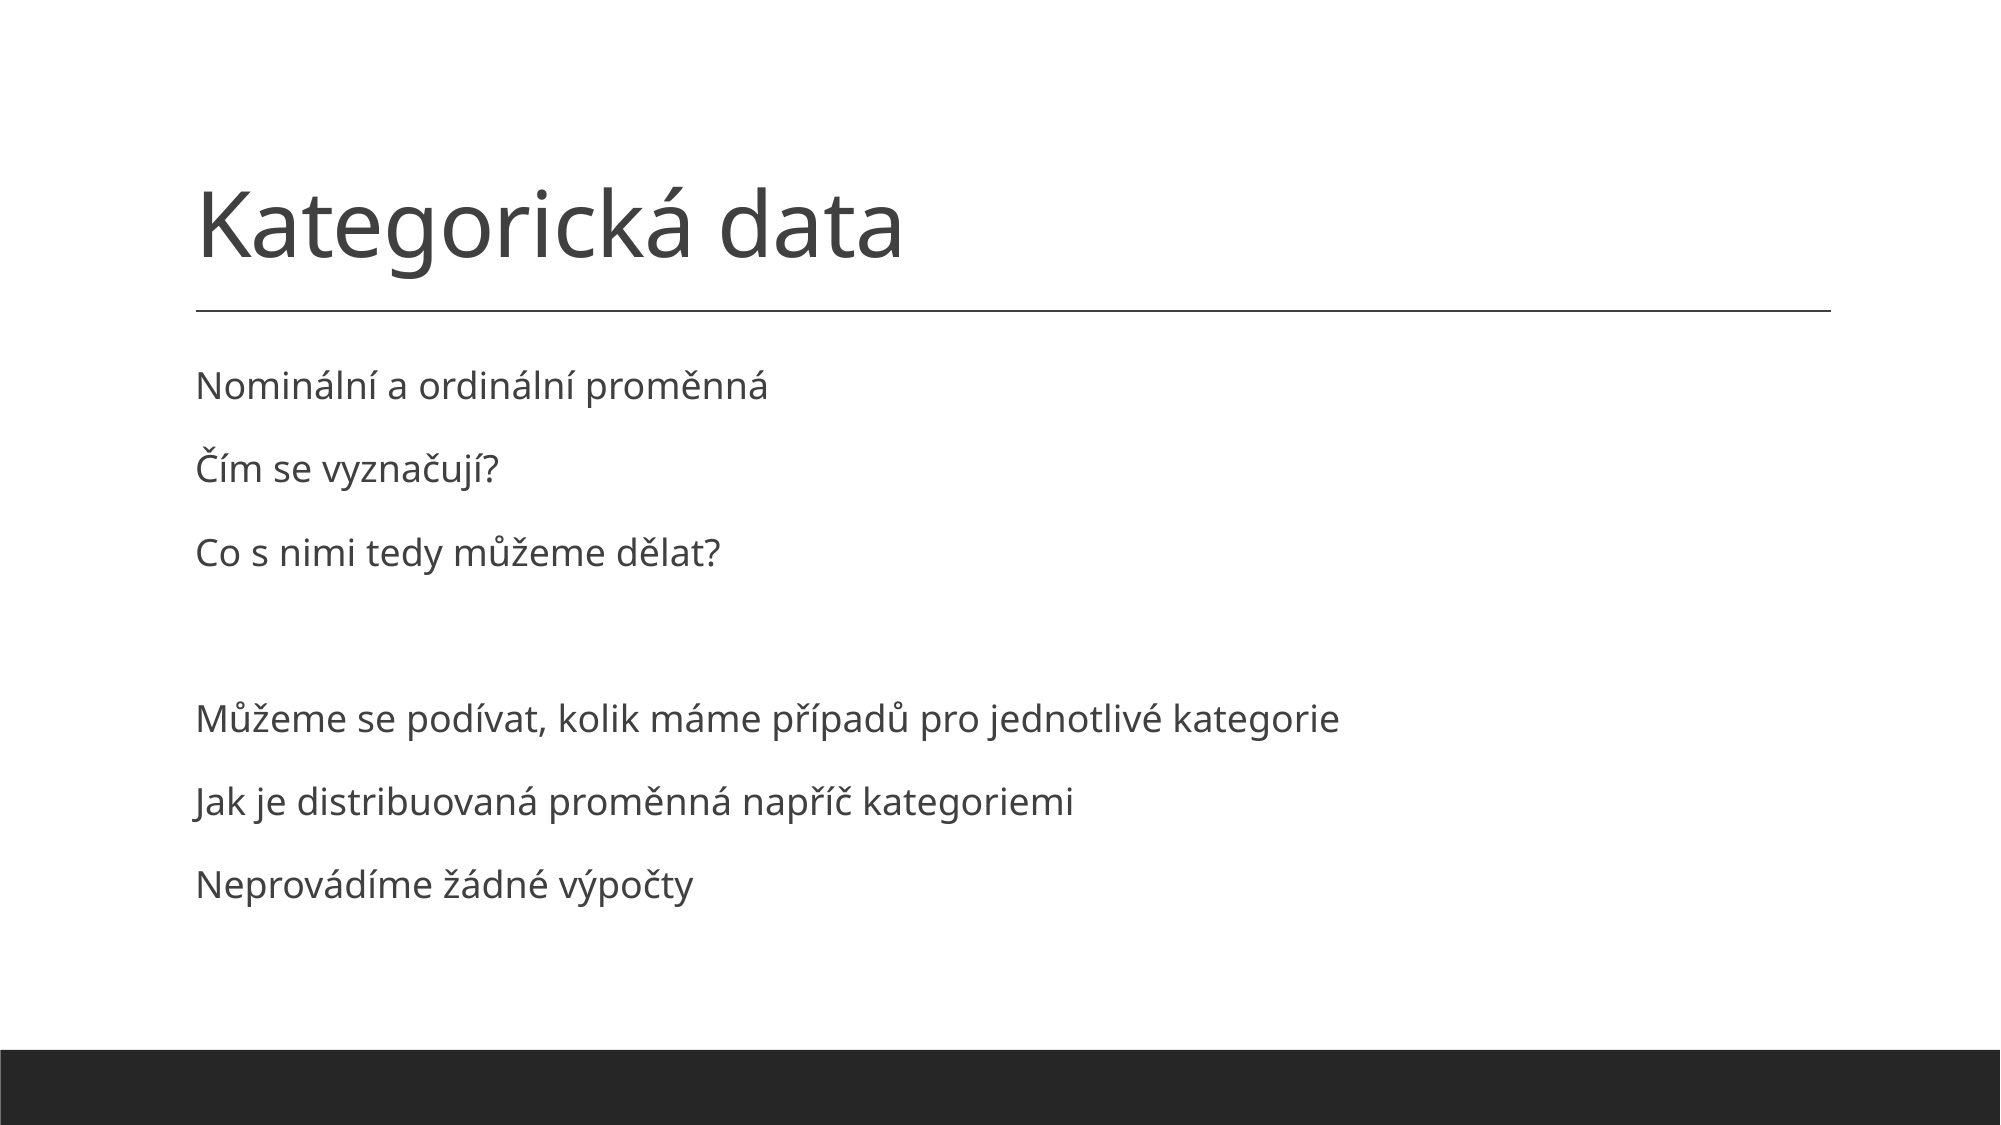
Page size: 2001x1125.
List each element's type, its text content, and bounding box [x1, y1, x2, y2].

list Nominální a ordinální proměnná Čím se vyznačují? Co s nimi tedy můžeme dělat? Můžeme se podívat, kolik máme případů pro jednotlivé kategorie Jak je distribuovaná proměnná napříč kategoriemi Neprovádíme žádné výpočty [180, 345, 1830, 963]
title Kategorická data [180, 47, 1830, 285]
